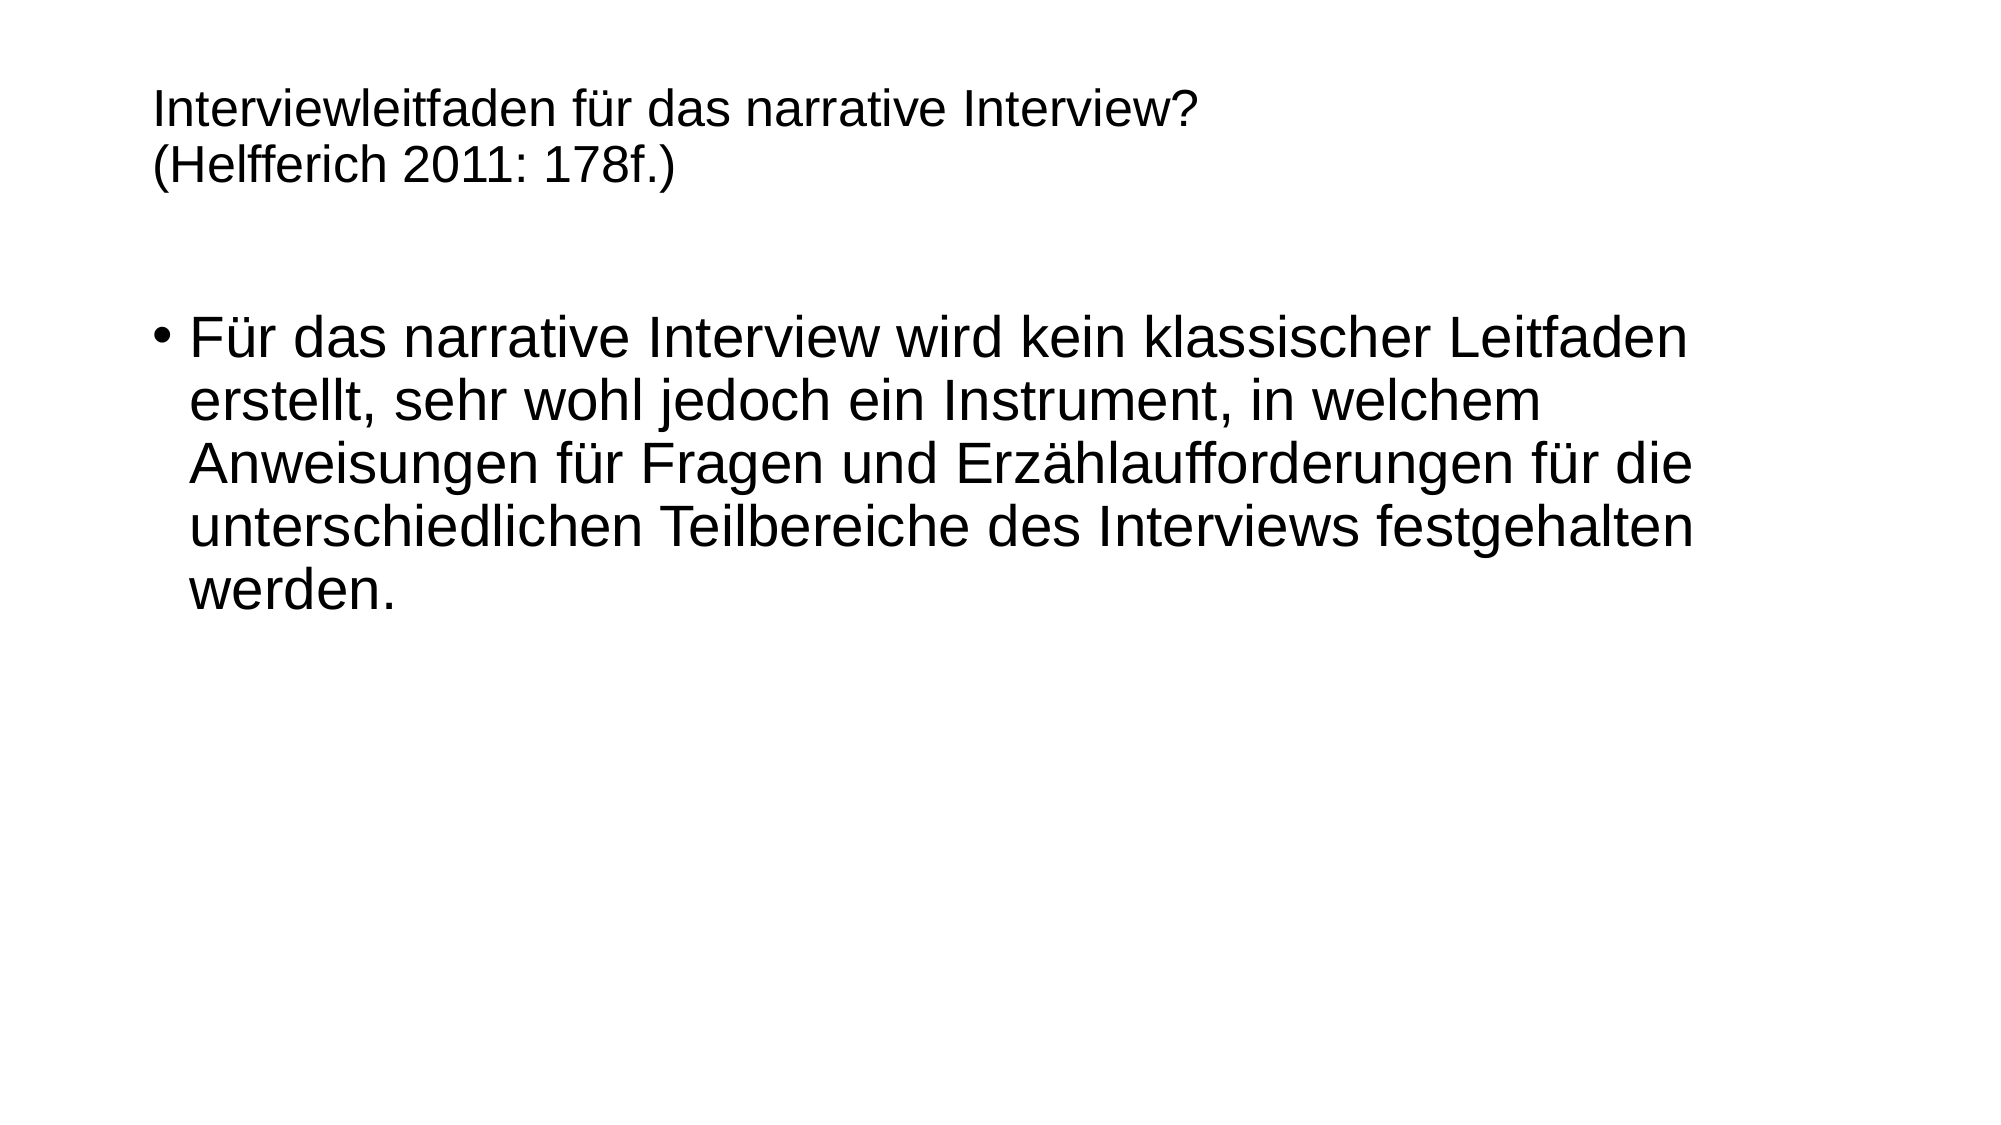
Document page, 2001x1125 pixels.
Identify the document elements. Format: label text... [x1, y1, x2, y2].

list Für das narrative Interview wird kein klassischer Leitfaden erstellt, sehr wohl jedoch ein Instrument, in welchem Anweisungen für Fragen und Erzählaufforderungen für die unterschiedlichen Teilbereiche des Interviews festgehalten werden. [137, 299, 1863, 1014]
title Interviewleitfaden für das narrative Interview? (Helfferich 2011: 178f.) [137, 59, 1863, 278]
